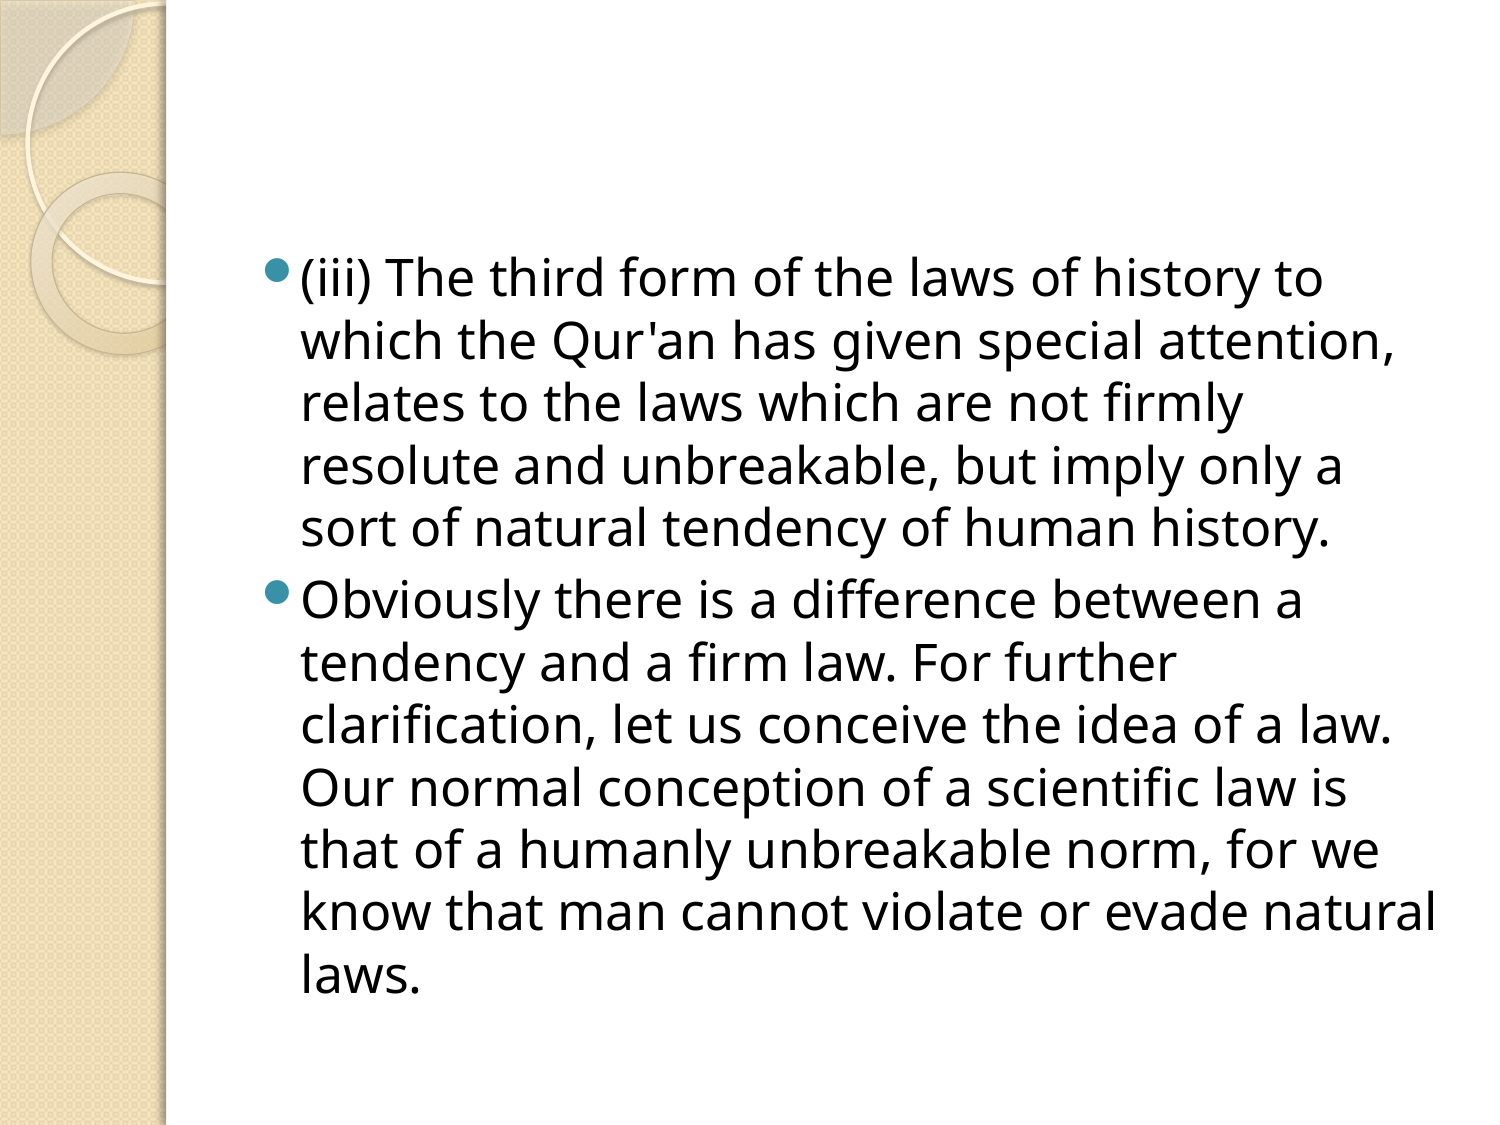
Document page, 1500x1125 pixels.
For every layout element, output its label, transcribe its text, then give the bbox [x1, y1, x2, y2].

list (iii) The third form of the laws of history to which the Qur'an has given special attention, relates to the laws which are not firmly resolute and unbreakable, but imply only a sort of natural tendency of human history. Obviously there is a difference between a tendency and a firm law. For further clarification, let us conceive the idea of a law. Our normal conception of a scientific law is that of a humanly unbreakable norm, for we know that man cannot violate or evade natural laws. [235, 237, 1466, 1025]
